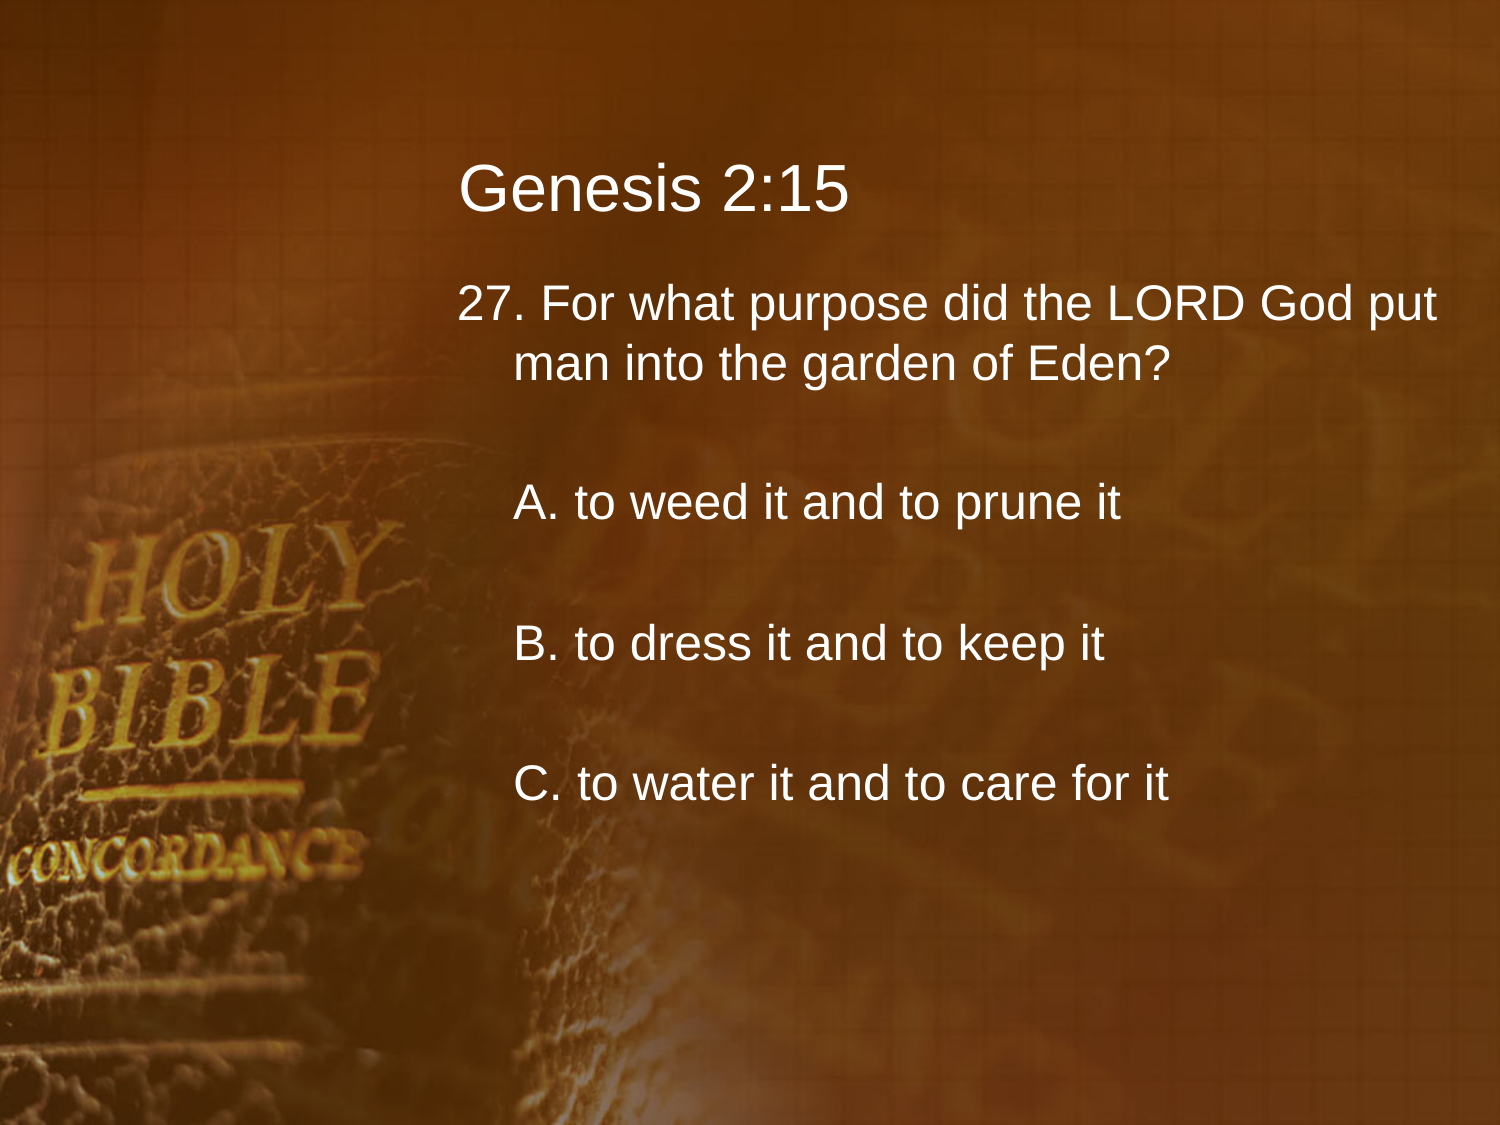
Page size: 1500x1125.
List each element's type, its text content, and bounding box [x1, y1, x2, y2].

picture [0, 0, 1500, 1125]
title Genesis 2:15 [443, 44, 1480, 233]
list 27. For what purpose did the LORD God put man into the garden of Eden? A. to weed it and to prune it B. to dress it and to keep it C. to water it and to care for it [441, 262, 1480, 1006]
